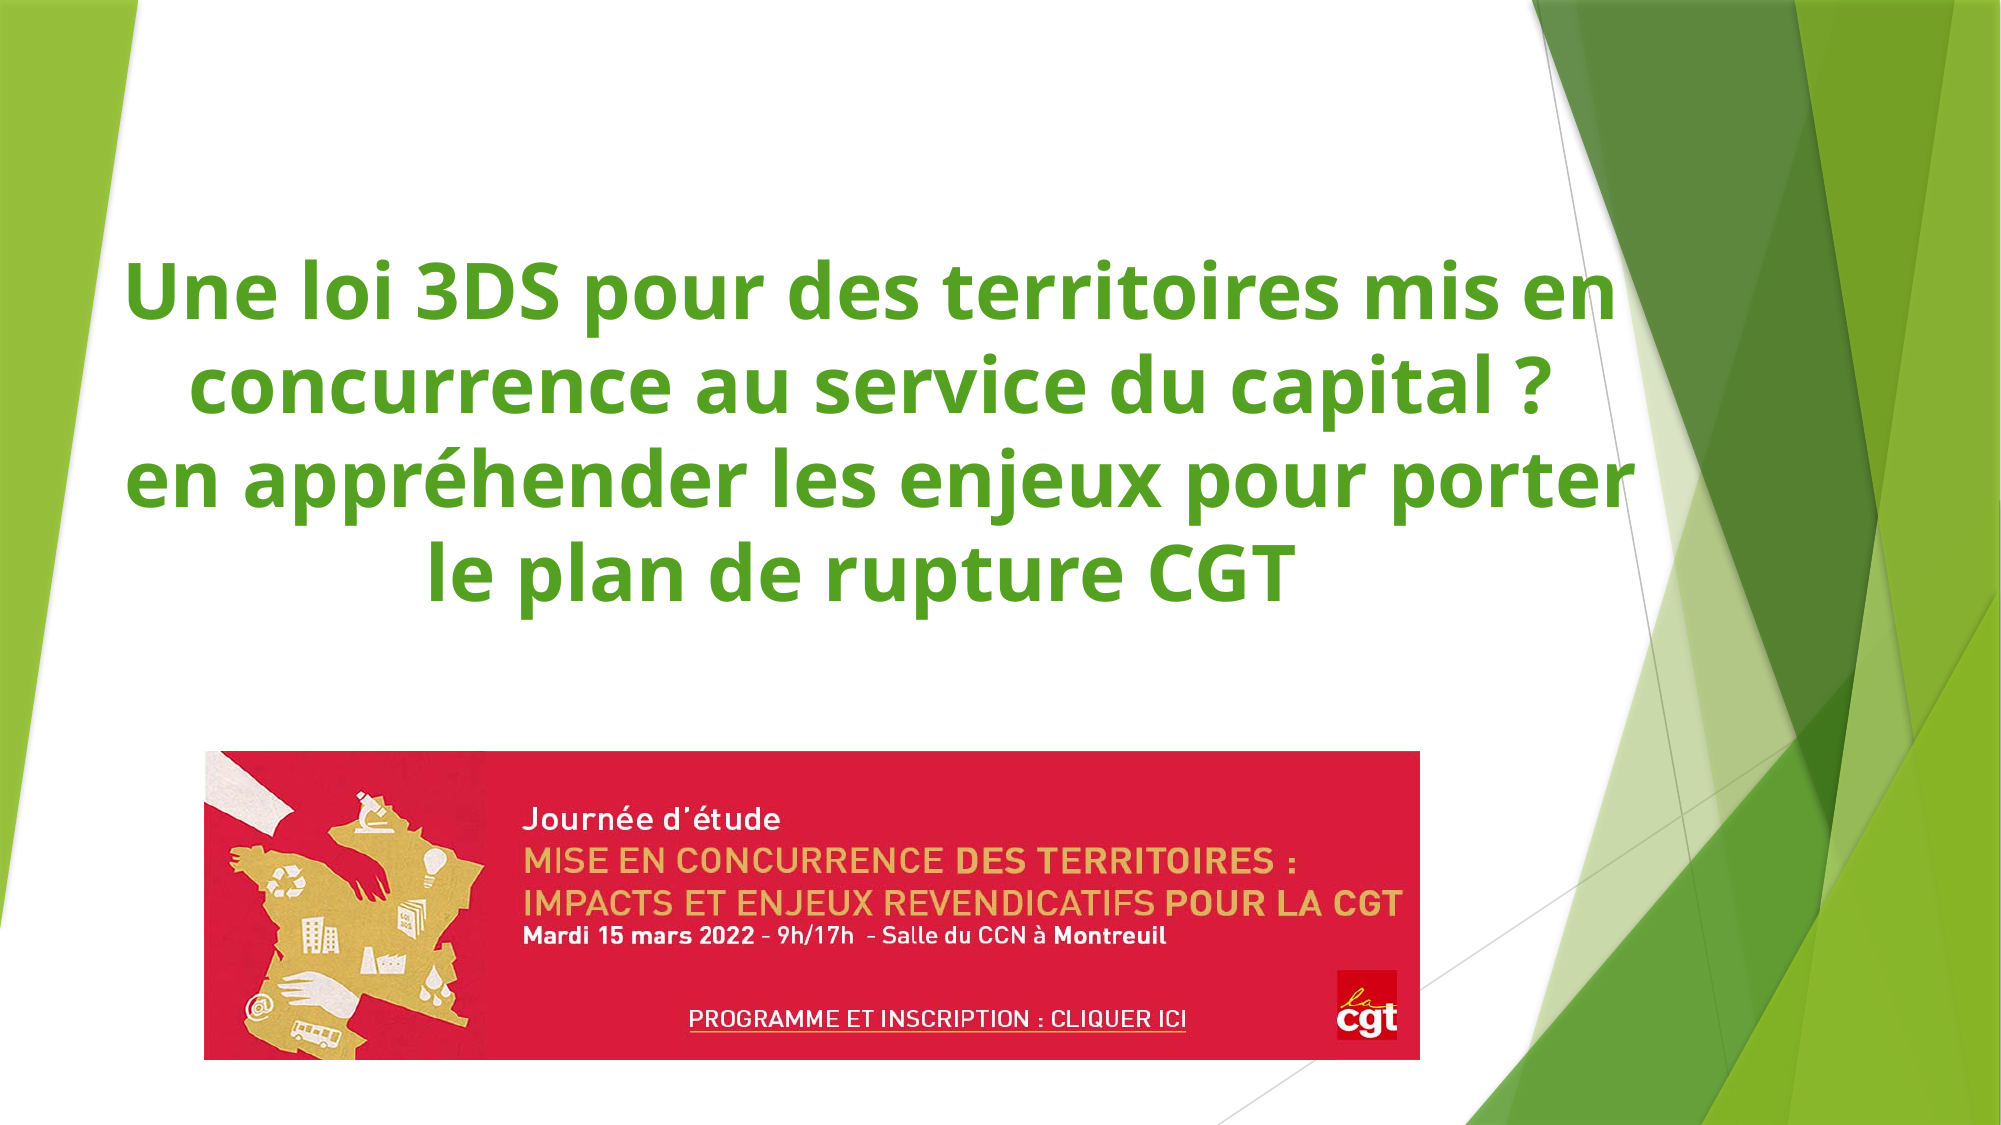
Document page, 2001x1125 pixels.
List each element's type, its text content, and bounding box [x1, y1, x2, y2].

title Une loi 3DS pour des territoires mis en concurrence au service du capital ? en appréhender les enjeux pour porter le plan de rupture CGT [87, 170, 1655, 719]
picture [204, 750, 1421, 1060]
